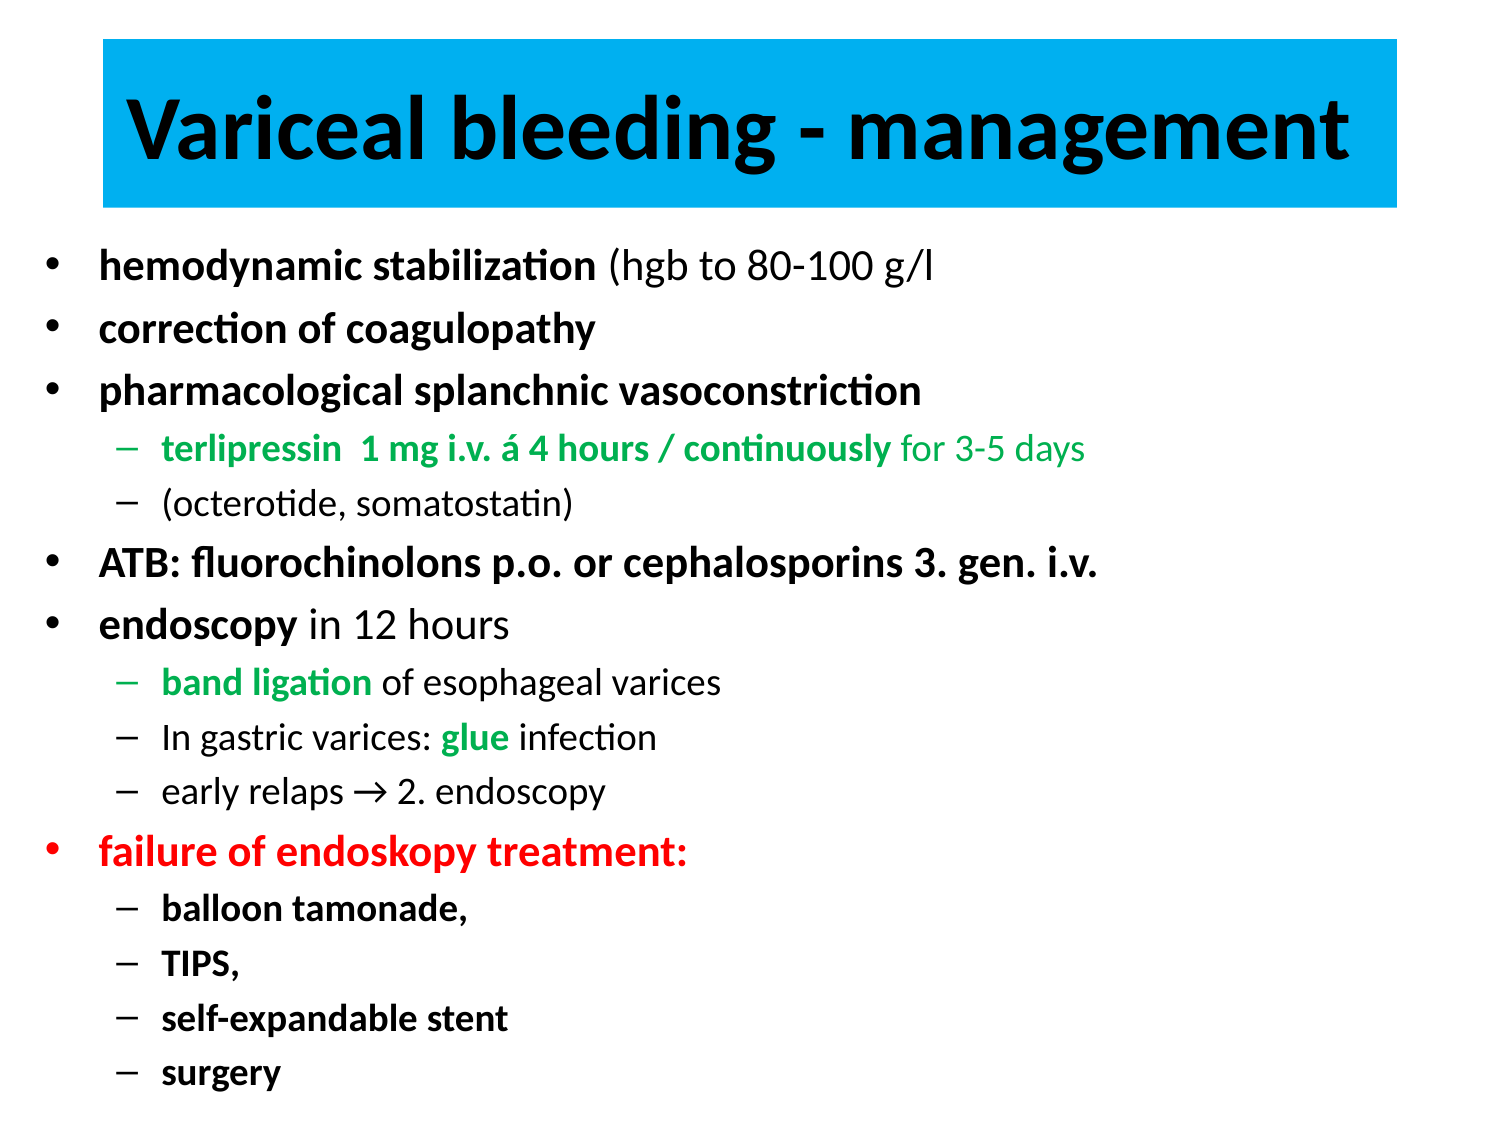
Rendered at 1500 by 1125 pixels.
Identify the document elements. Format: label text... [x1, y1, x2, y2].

list hemodynamic stabilization (hgb to 80-100 g/l correction of coagulopathy pharmacological splanchnic vasoconstriction terlipressin 1 mg i.v. á 4 hours / continuously for 3-5 days (octerotide, somatostatin) ATB: fluorochinolons p.o. or cephalosporins 3. gen. i.v. endoscopy in 12 hours band ligation of esophageal varices In gastric varices: glue infection early relaps → 2. endoscopy failure of endoskopy treatment: balloon tamonade, TIPS, self-expandable stent surgery [29, 228, 1152, 1125]
title Variceal bleeding - management [103, 39, 1397, 208]
